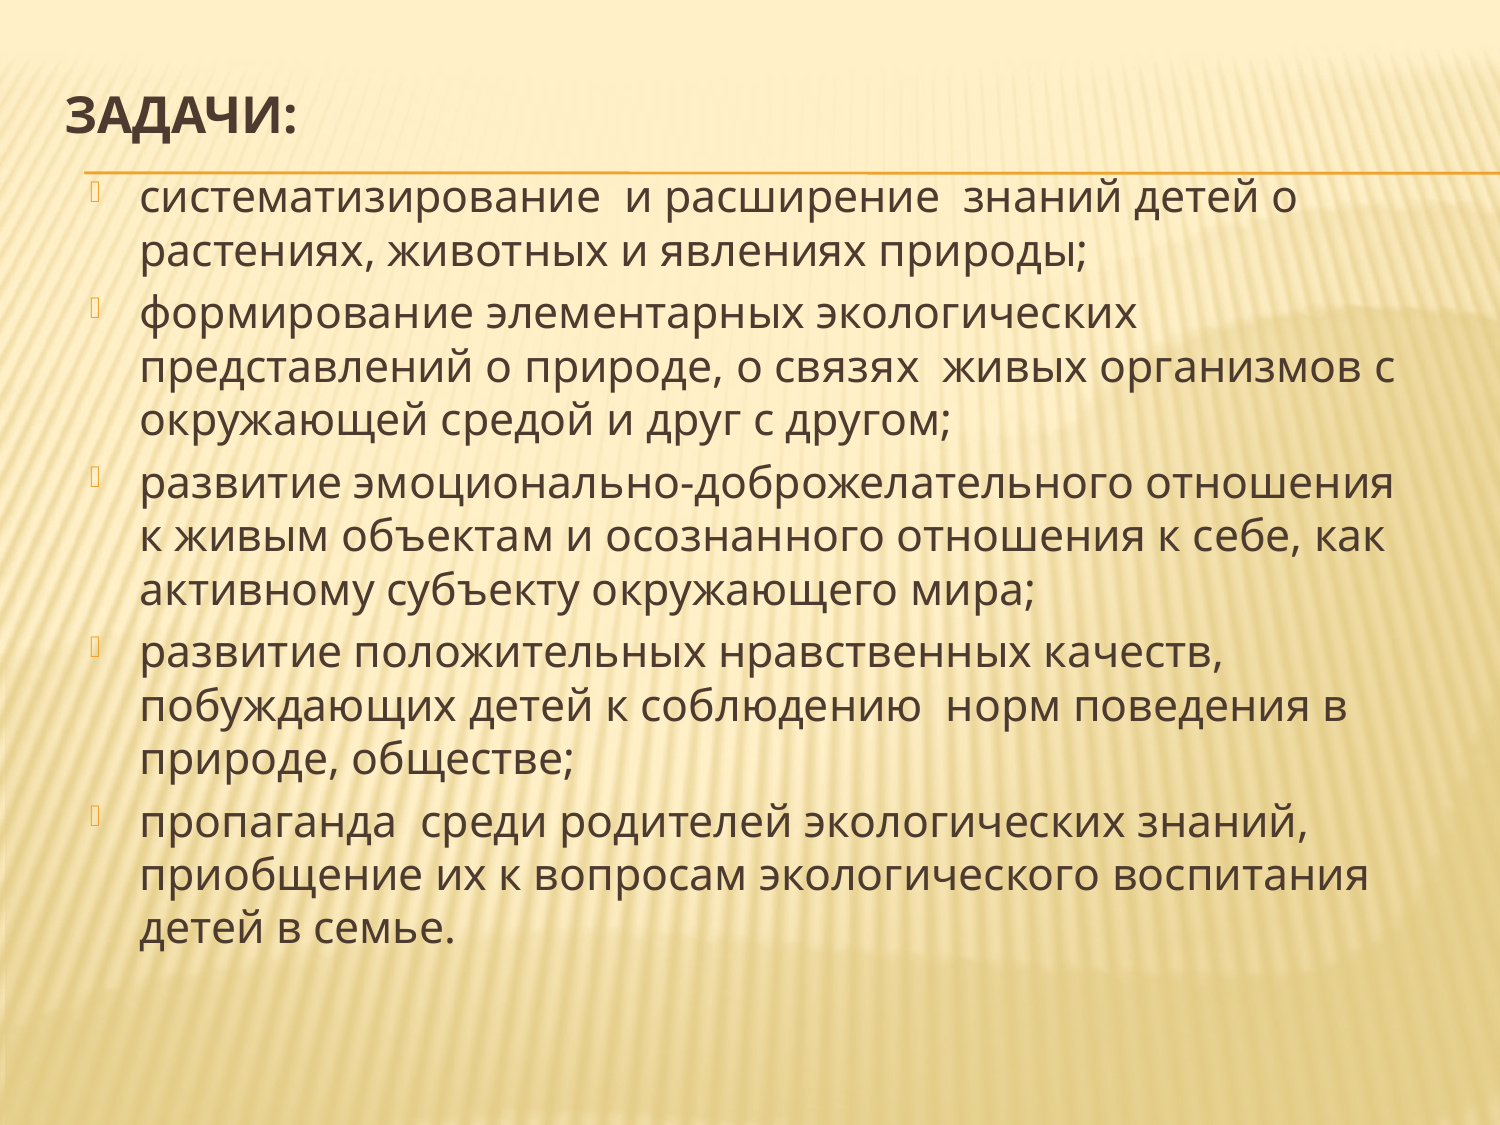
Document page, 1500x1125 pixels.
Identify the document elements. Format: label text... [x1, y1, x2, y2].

list систематизирование и расширение знаний детей о растениях, животных и явлениях природы; формирование элементарных экологических представлений о природе, о связях живых организмов с окружающей средой и друг с другом; развитие эмоционально-доброжелательного отношения к живым объектам и осознанного отношения к себе, как активному субъекту окружающего мира; развитие положительных нравственных качеств, побуждающих детей к соблюдению норм поведения в природе, обществе; пропаганда среди родителей экологических знаний, приобщение их к вопросам экологического воспитания детей в семье. [75, 160, 1425, 1005]
title Задачи: [50, 75, 1475, 213]
